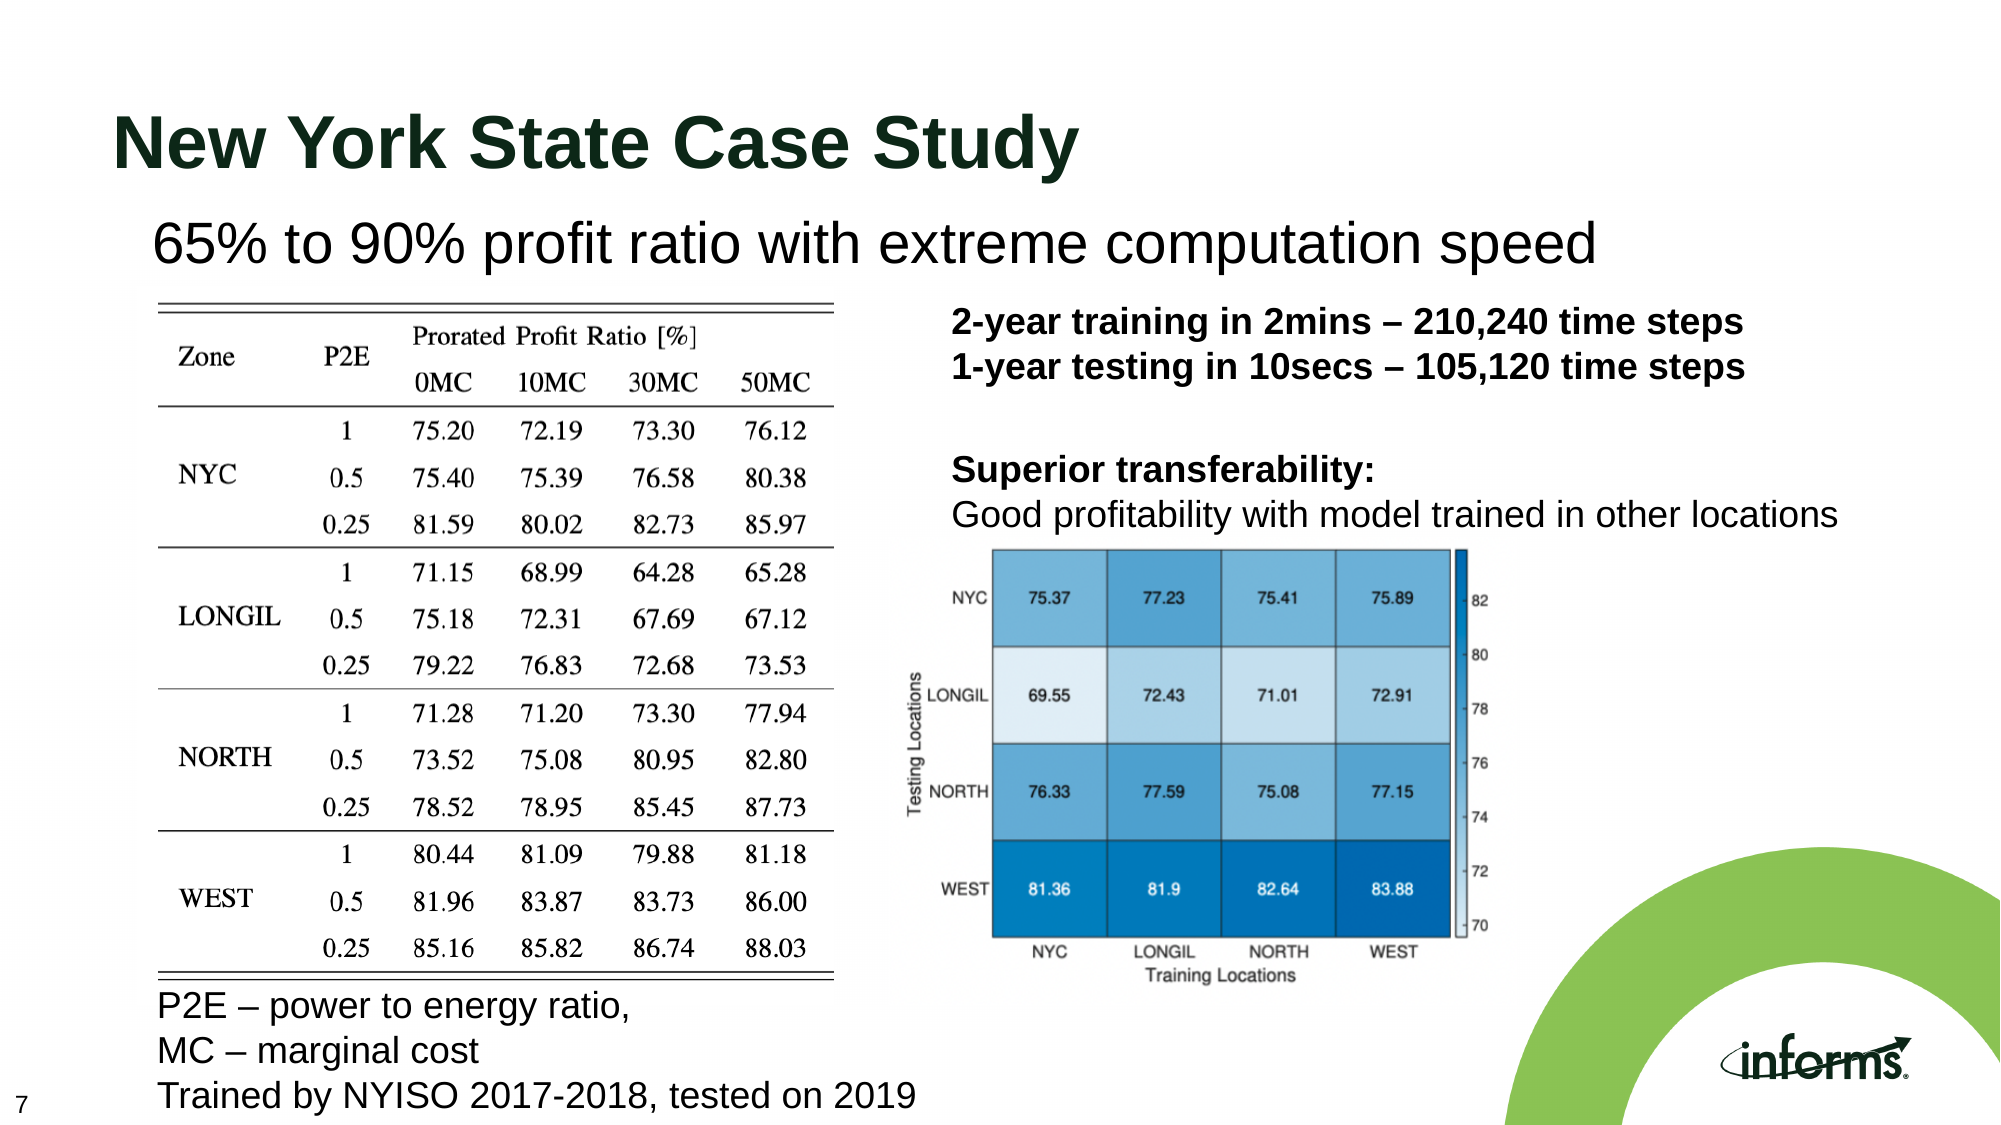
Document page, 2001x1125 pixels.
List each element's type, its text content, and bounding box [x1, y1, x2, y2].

title New York State Case Study [97, 79, 1891, 211]
text_box 65% to 90% profit ratio with extreme computation speed [137, 198, 1863, 308]
text_box 2-year training in 2mins – 210,240 time steps 1-year testing in 10secs – 105,120 time steps [936, 244, 1786, 392]
picture [0, 0, 2000, 1125]
text_box P2E – power to energy ratio, MC – marginal cost Trained by NYISO 2017-2018, tested on 2019 [142, 973, 932, 1124]
text_box 7 [0, 1080, 450, 1125]
text_box Superior transferability: Good profitability with model trained in other locations [936, 392, 1786, 543]
